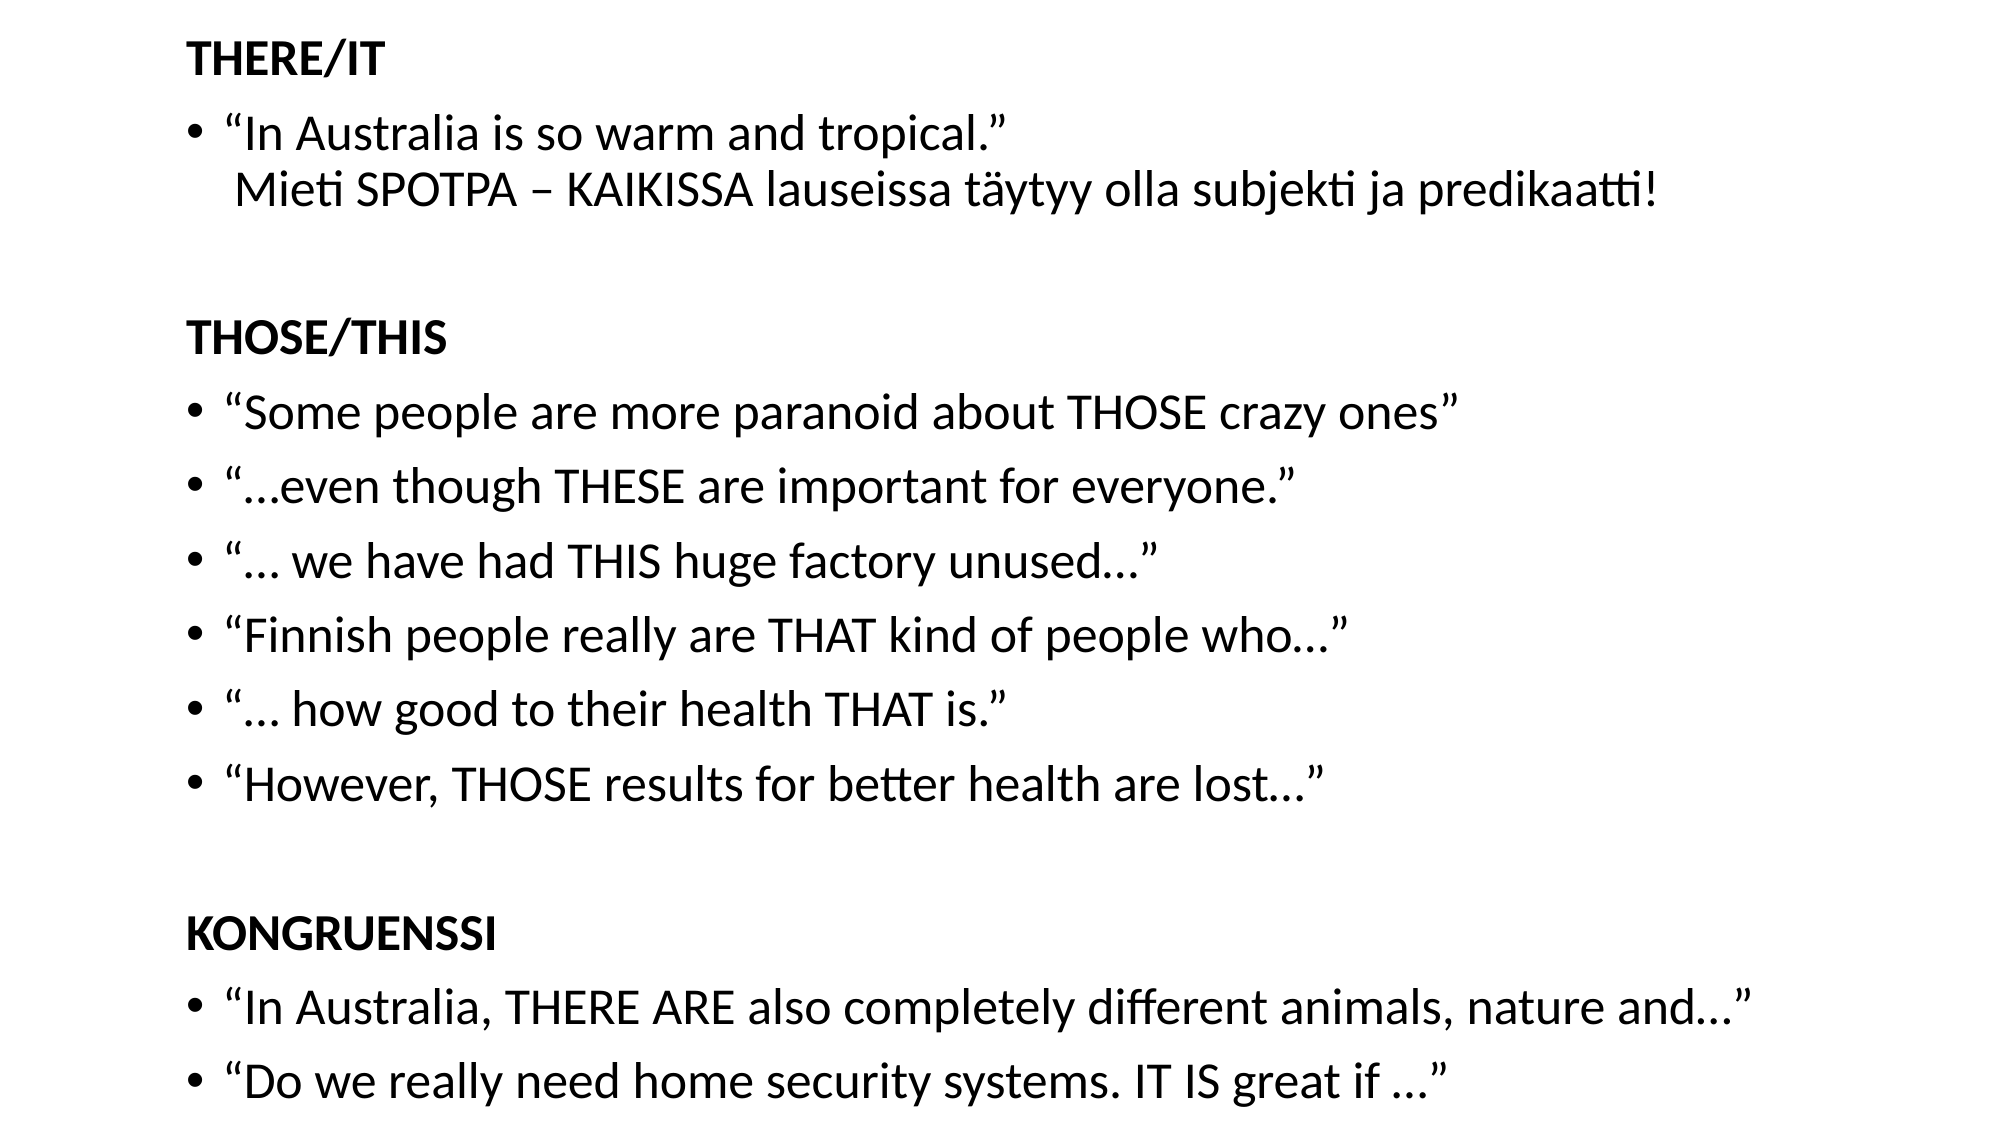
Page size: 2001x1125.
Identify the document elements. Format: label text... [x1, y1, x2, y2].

list THERE/IT “In Australia is so warm and tropical.” Mieti SPOTPA – KAIKISSA lauseissa täytyy olla subjekti ja predikaatti! THOSE/THIS “Some people are more paranoid about THOSE crazy ones” “…even though THESE are important for everyone.” “… we have had THIS huge factory unused…” “Finnish people really are THAT kind of people who…” “… how good to their health THAT is.” “However, THOSE results for better health are lost…” KONGRUENSSI “In Australia, THERE ARE also completely different animals, nature and…” “Do we really need home security systems. IT IS great if …” [170, 23, 1968, 1125]
